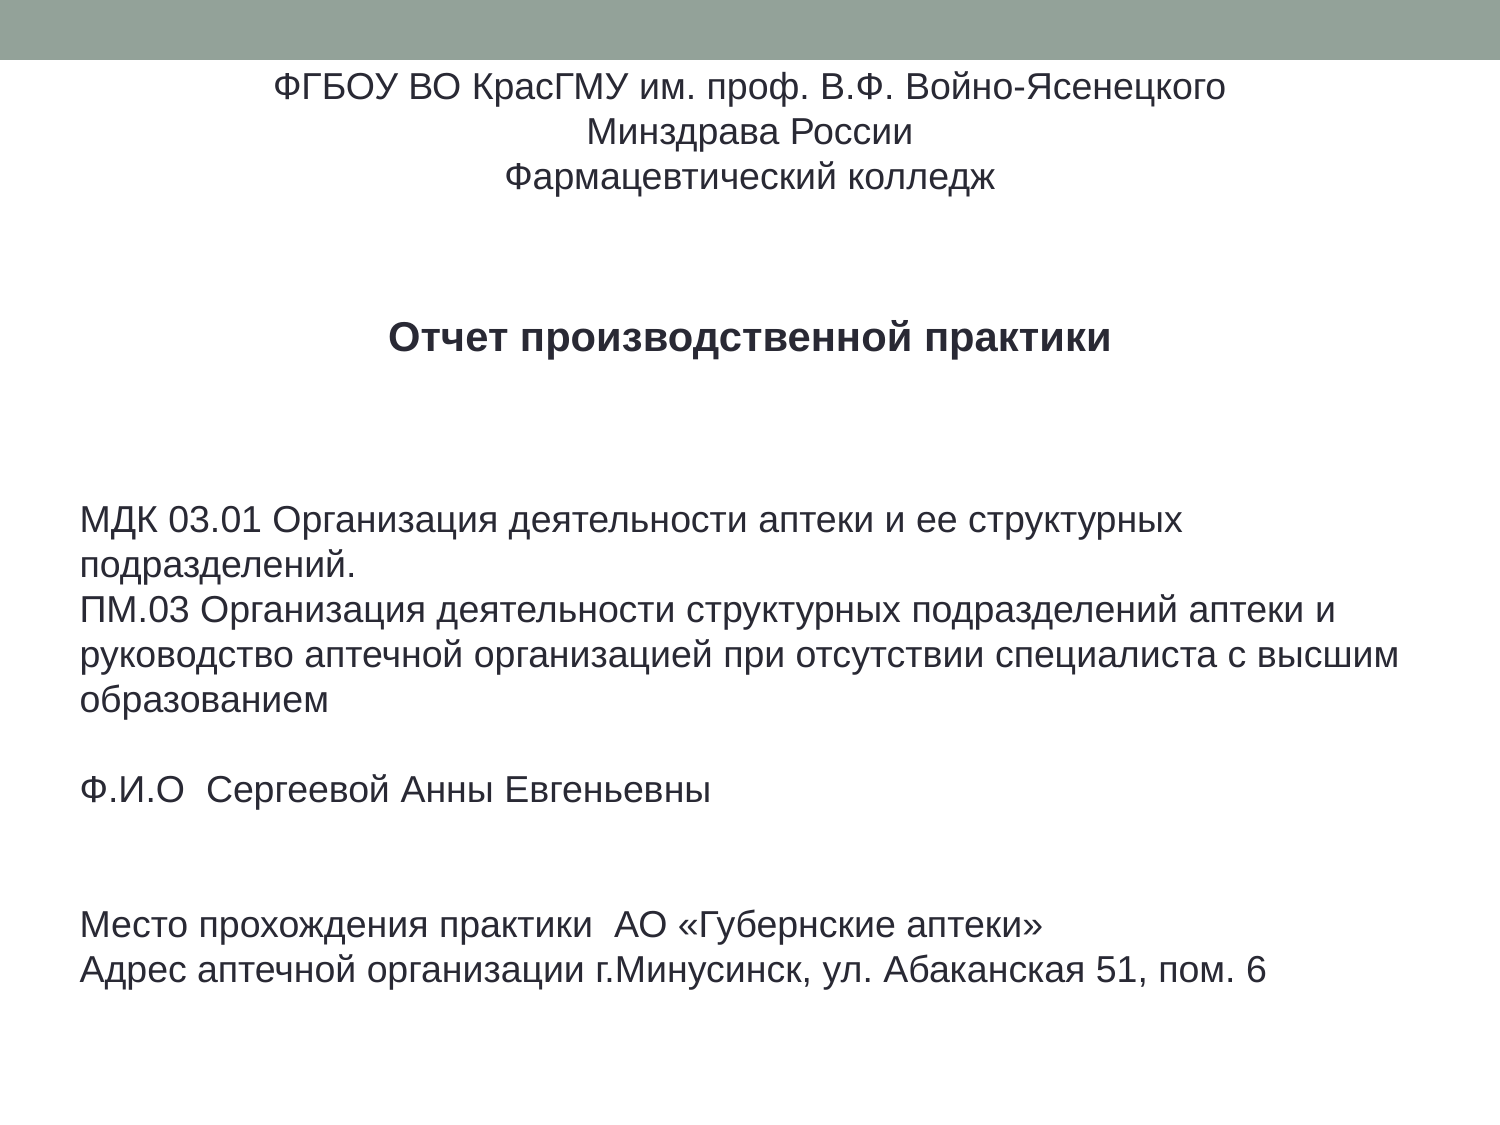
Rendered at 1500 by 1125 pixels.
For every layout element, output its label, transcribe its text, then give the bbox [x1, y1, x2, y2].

text_box Отчет производственной практики МДК 03.01 Организация деятельности аптеки и ее структурных подразделений. ПМ.03 Организация деятельности структурных подразделений аптеки и руководство аптечной организацией при отсутствии специалиста с высшим образованием Ф.И.О Сергеевой Анны Евгеньевны Место прохождения практики АО «Губернские аптеки» Адрес аптечной организации г.Минусинск, ул. Абаканская 51, пом. 6 [64, 302, 1436, 998]
text_box ФГБОУ ВО КрасГМУ им. проф. В.Ф. Войно-Ясенецкого Минздрава России Фармацевтический колледж [230, 54, 1270, 205]
